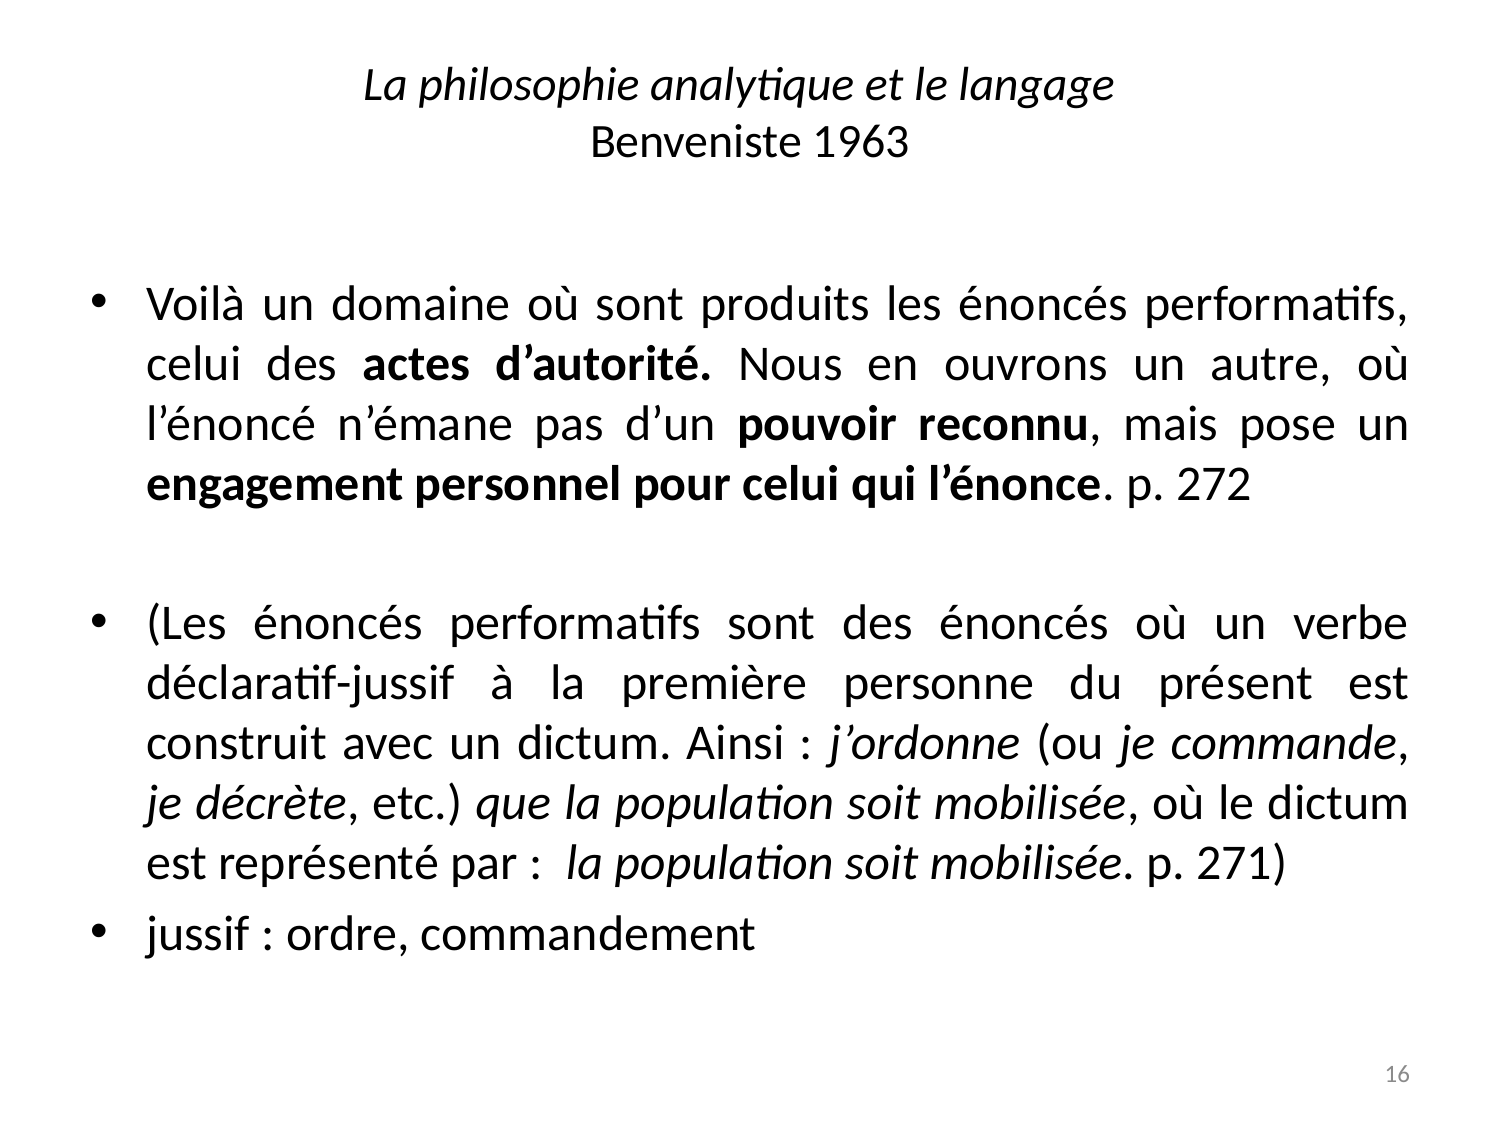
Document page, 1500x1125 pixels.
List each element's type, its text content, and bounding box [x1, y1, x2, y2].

title La philosophie analytique et le langage Benveniste 1963 [75, 45, 1425, 233]
slide_number 16 [1074, 1042, 1425, 1103]
list Voilà un domaine où sont produits les énoncés performatifs, celui des actes d’autorité. Nous en ouvrons un autre, où l’énoncé n’émane pas d’un pouvoir reconnu, mais pose un engagement personnel pour celui qui l’énonce. p. 272 (Les énoncés performatifs sont des énoncés où un verbe déclaratif-jussif à la première personne du présent est construit avec un dictum. Ainsi : j’ordonne (ou je commande, je décrète, etc.) que la population soit mobilisée, où le dictum est représenté par : la population soit mobilisée. p. 271) jussif : ordre, commandement [75, 262, 1425, 1005]
